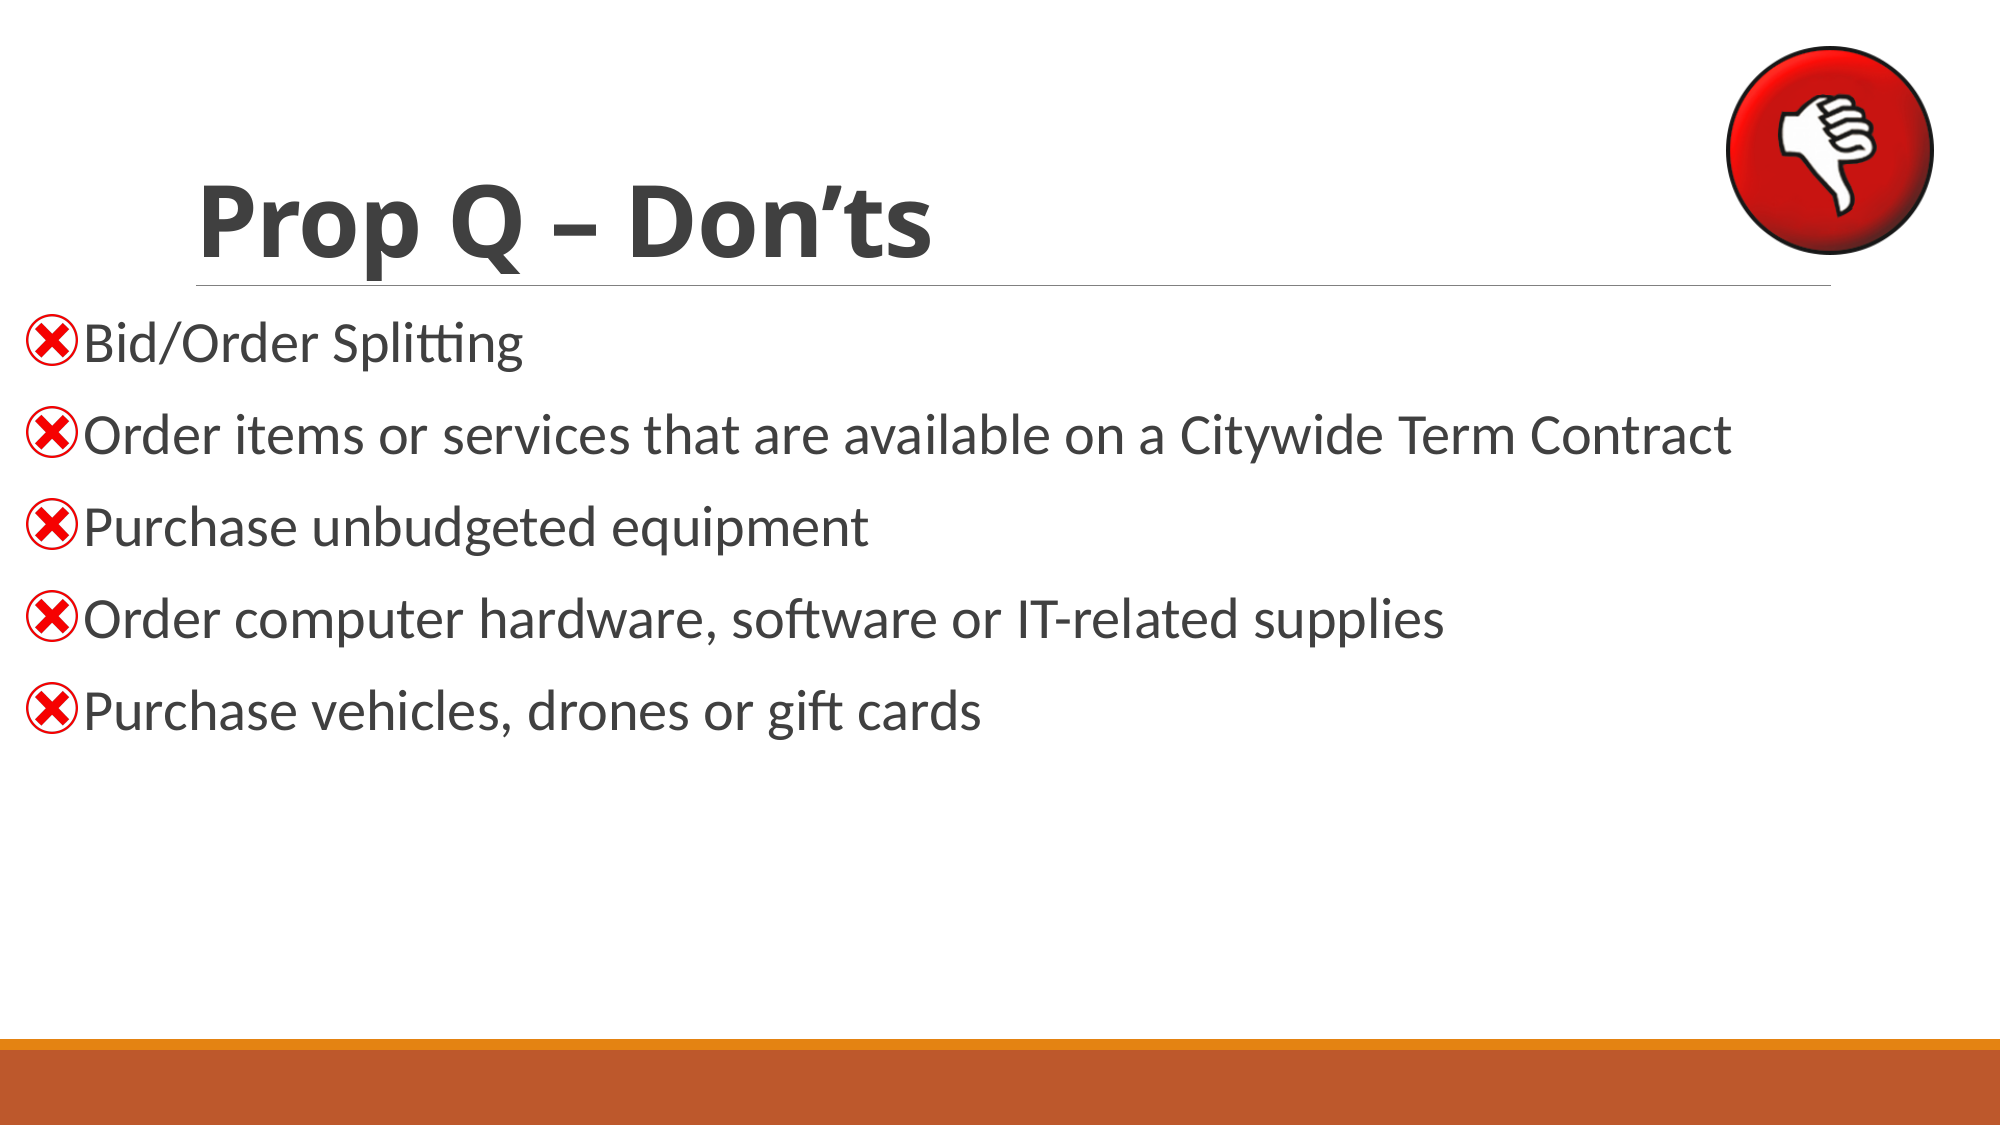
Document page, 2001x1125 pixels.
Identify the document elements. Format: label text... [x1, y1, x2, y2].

picture [26, 406, 78, 458]
picture [26, 682, 78, 734]
list Bid/Order Splitting Order items or services that are available on a Citywide Term Contract Purchase unbudgeted equipment Order computer hardware, software or IT-related supplies Purchase vehicles, drones or gift cards [26, 305, 1970, 965]
picture [26, 590, 78, 642]
picture [26, 314, 78, 366]
picture [1725, 46, 1935, 255]
picture [26, 498, 78, 550]
title Prop Q – Don’ts [180, 47, 1830, 285]
